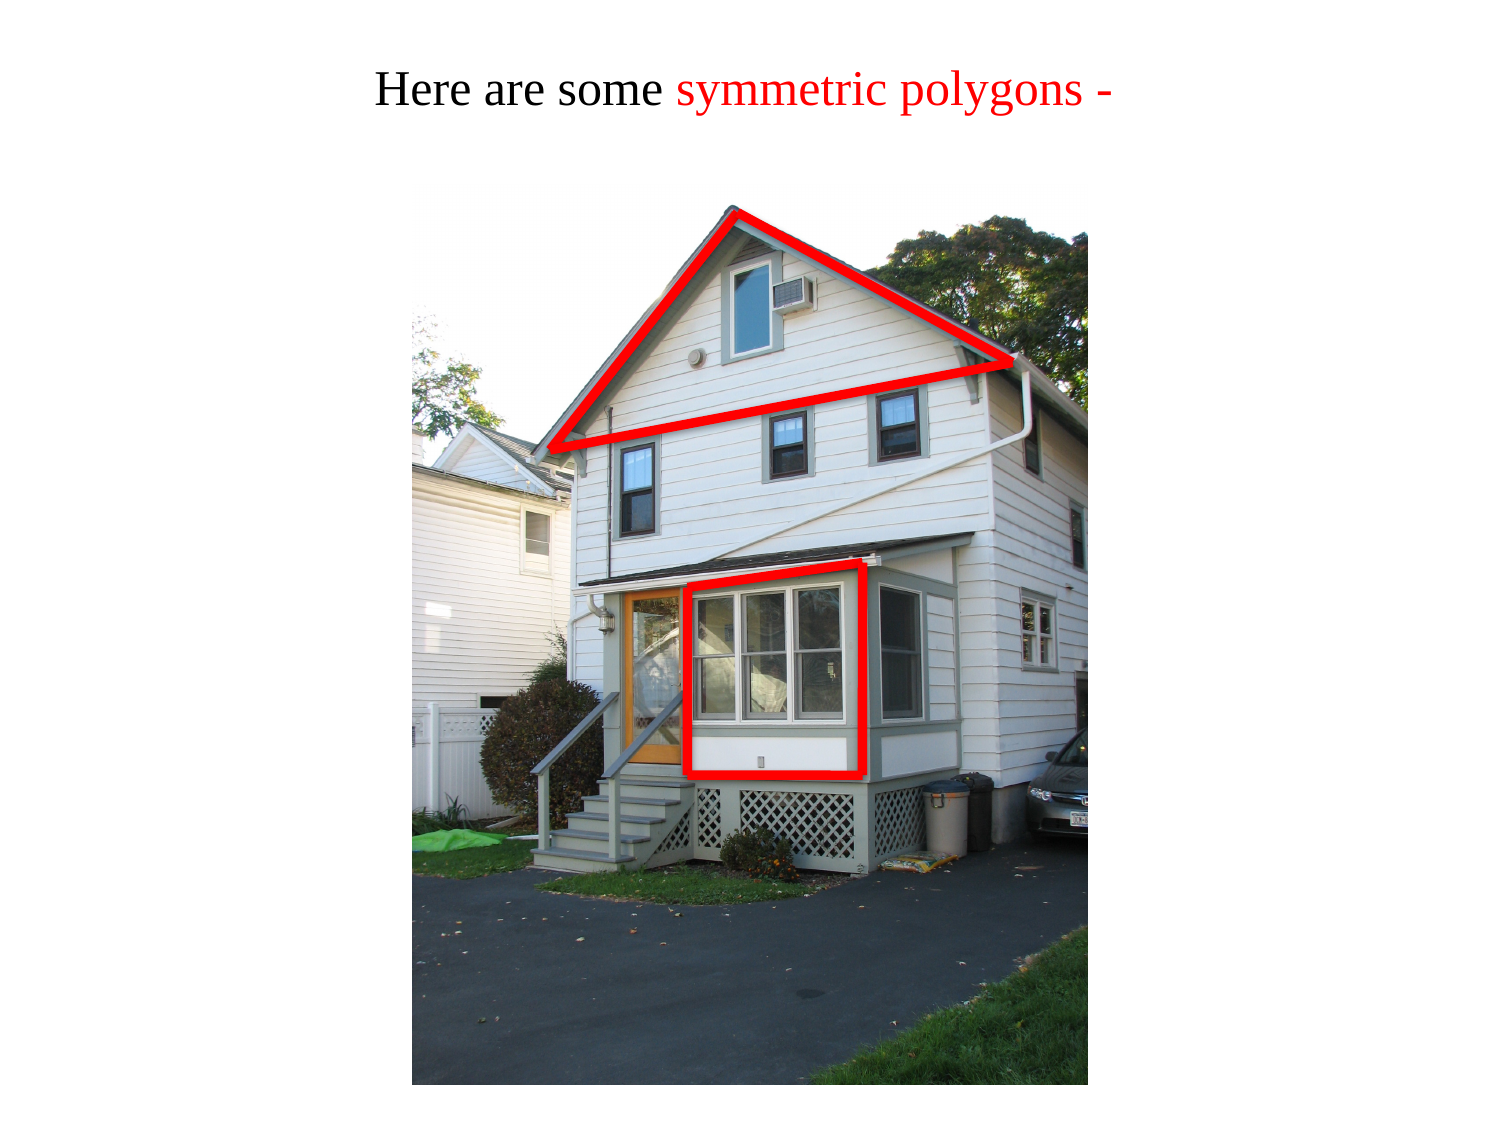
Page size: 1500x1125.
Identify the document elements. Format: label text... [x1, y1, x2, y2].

title Here are some symmetric polygons - [112, 46, 1388, 185]
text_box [737, 212, 1013, 362]
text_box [524, 237, 732, 426]
picture [412, 184, 1088, 1085]
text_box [687, 562, 863, 588]
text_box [549, 362, 1013, 451]
